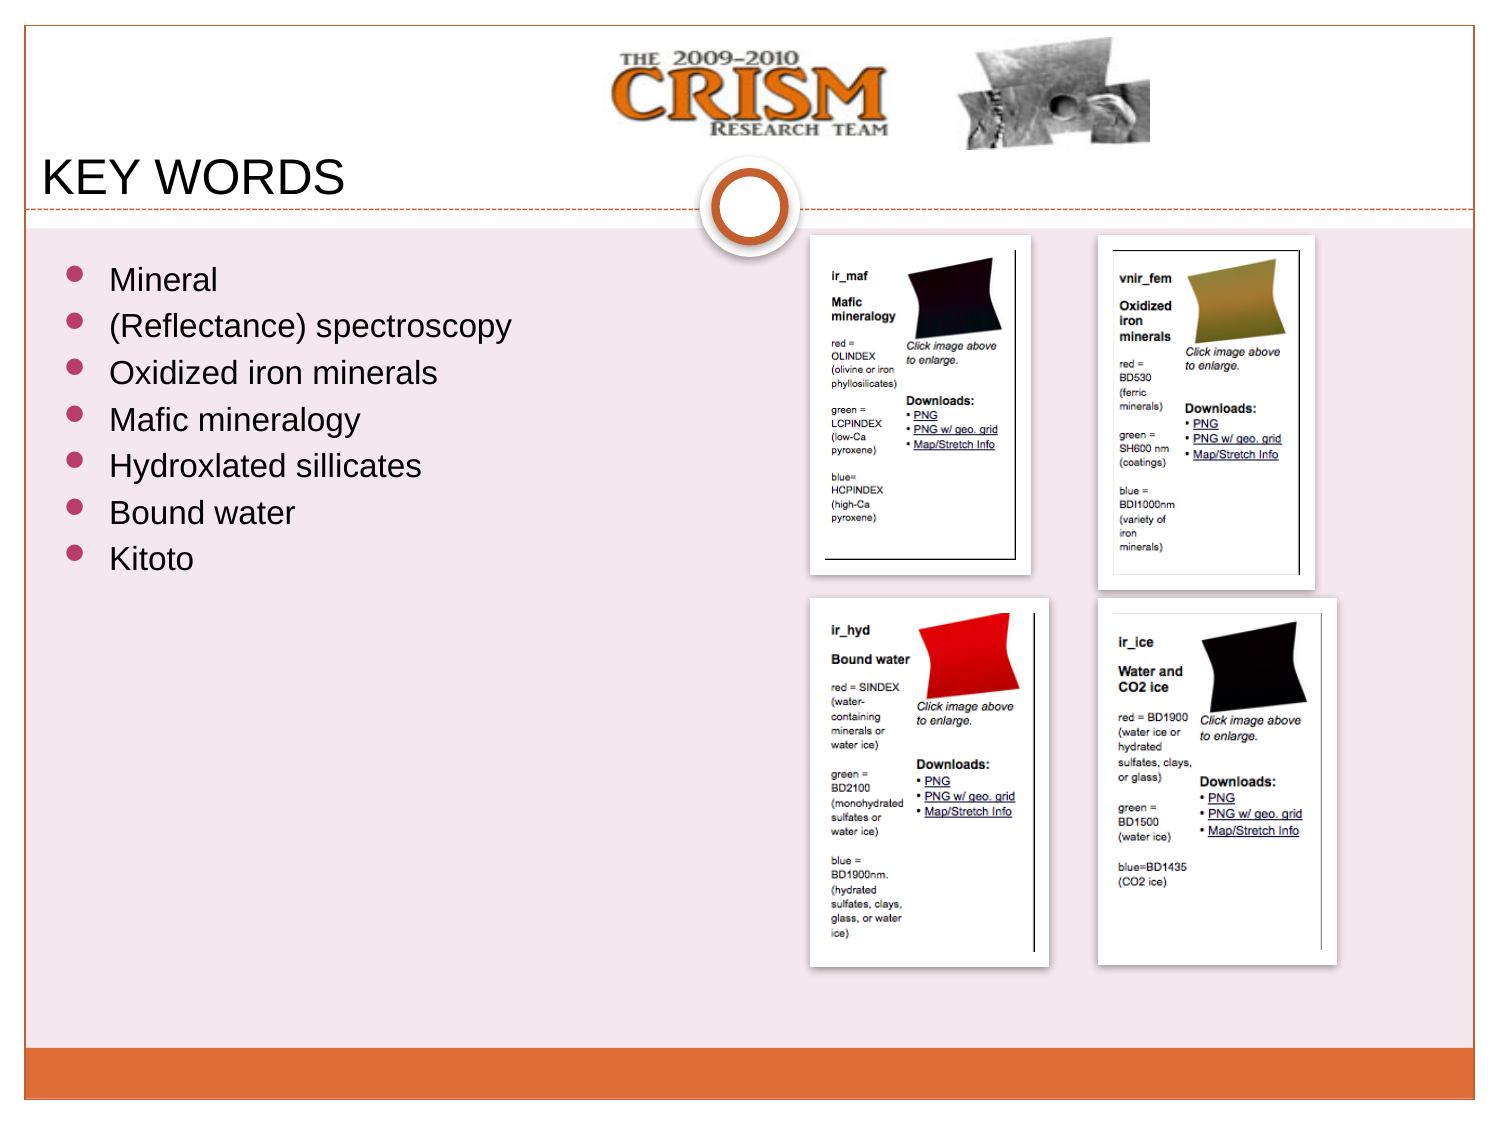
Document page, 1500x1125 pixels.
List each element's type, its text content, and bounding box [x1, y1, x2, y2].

picture [1112, 249, 1301, 576]
text_box Key Words [26, 136, 361, 212]
picture [824, 612, 1036, 953]
list Mineral (Reflectance) spectroscopy Oxidized iron minerals Mafic mineralogy Hydroxlated sillicates Bound water Kitoto [49, 250, 575, 750]
picture [824, 249, 1017, 561]
picture [1112, 612, 1323, 951]
picture [424, 37, 1151, 151]
